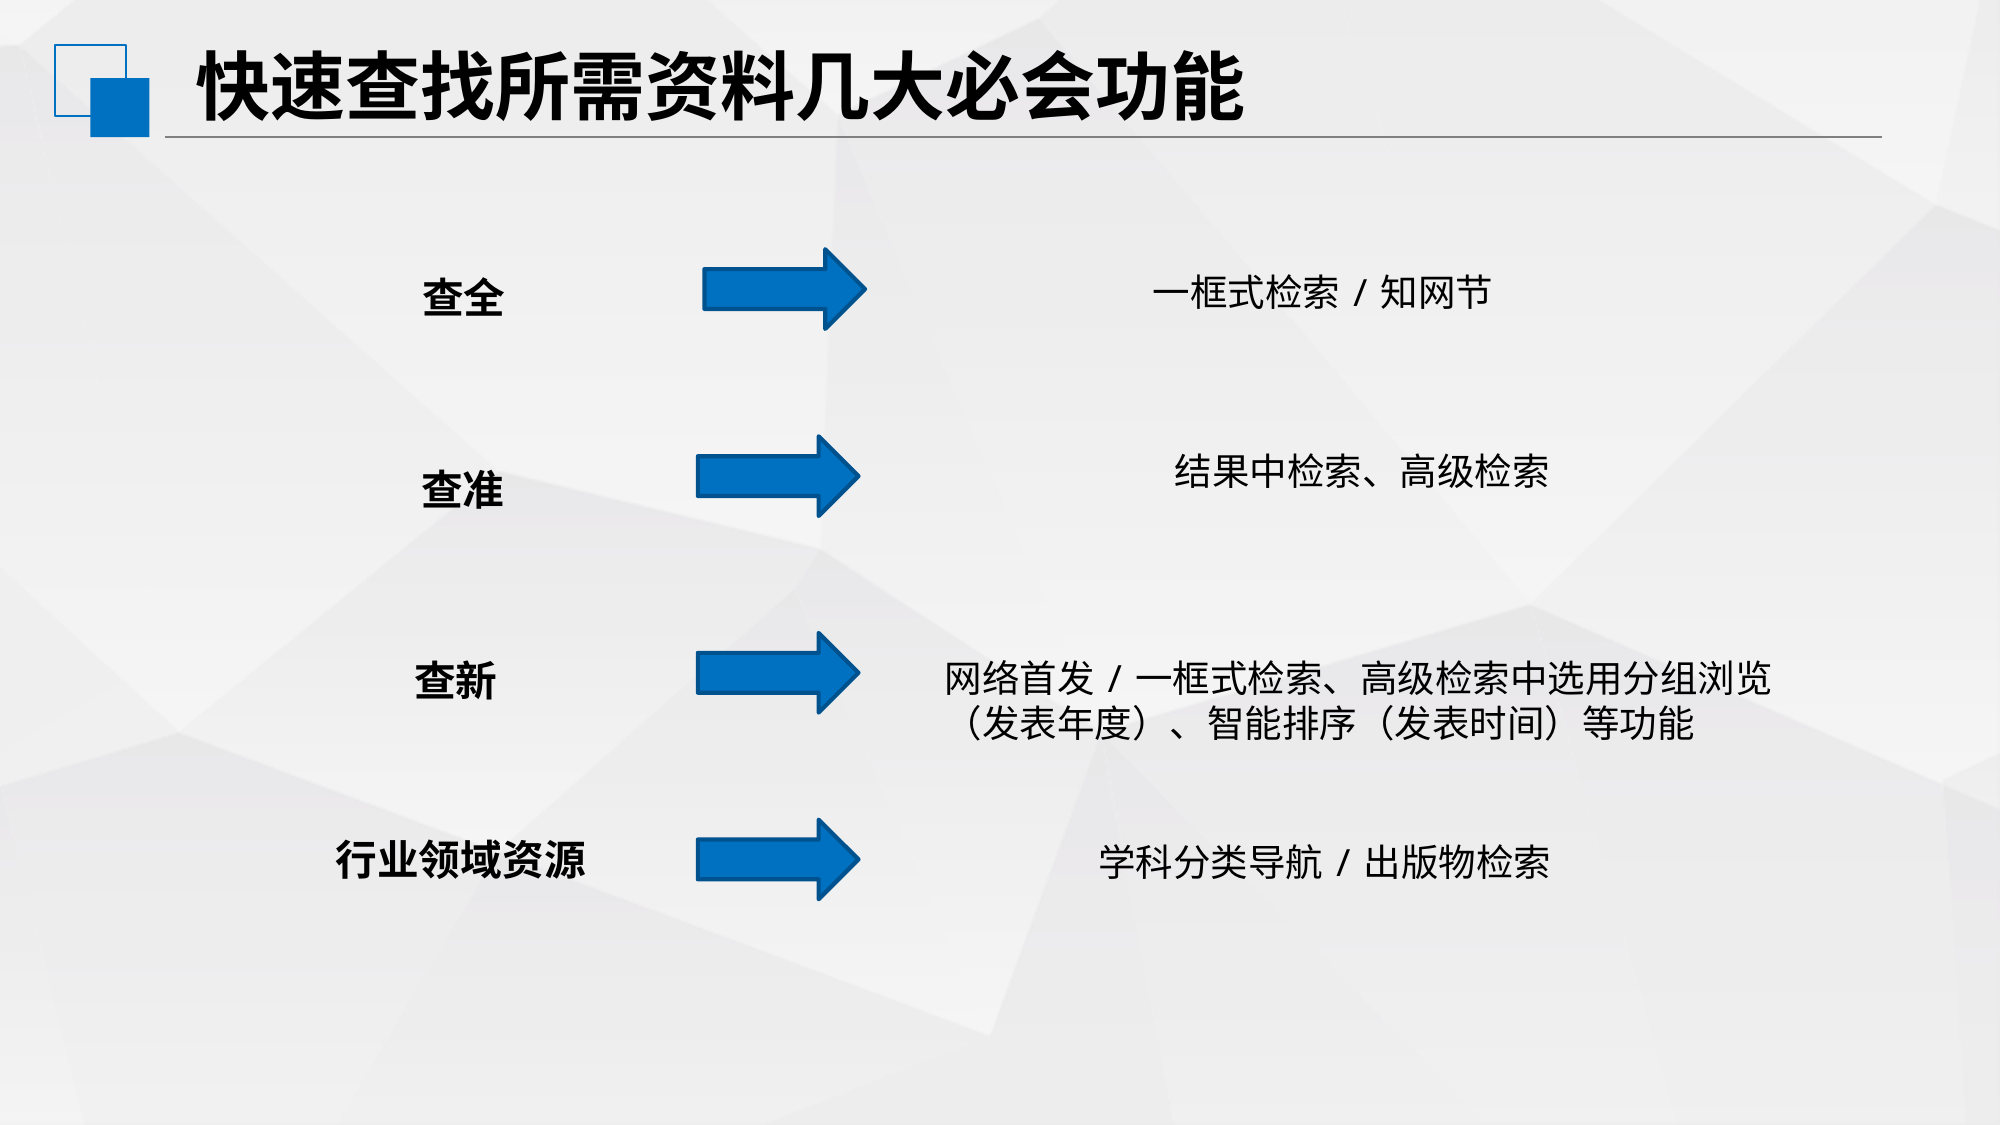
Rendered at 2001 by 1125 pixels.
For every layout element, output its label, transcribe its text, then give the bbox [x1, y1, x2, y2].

picture [0, 0, 2000, 1125]
text_box [695, 817, 861, 902]
text_box 查新 [399, 647, 532, 713]
text_box [695, 631, 861, 715]
text_box 结果中检索、高级检索 [1159, 440, 1565, 501]
text_box [702, 247, 868, 331]
text_box 行业领域资源 [320, 826, 610, 892]
text_box [695, 434, 861, 518]
text_box 一框式检索/知网节 [1137, 261, 1587, 322]
text_box 网络首发/一框式检索、高级检索中选用分组浏览（发表年度）、智能排序（发表时间）等功能 [930, 647, 1795, 753]
text_box 查准 [406, 456, 525, 522]
text_box 查全 [407, 264, 524, 329]
text_box 快速查找所需资料几大必会功能 [180, 32, 1345, 138]
text_box 学科分类导航/出版物检索 [1083, 831, 1642, 892]
